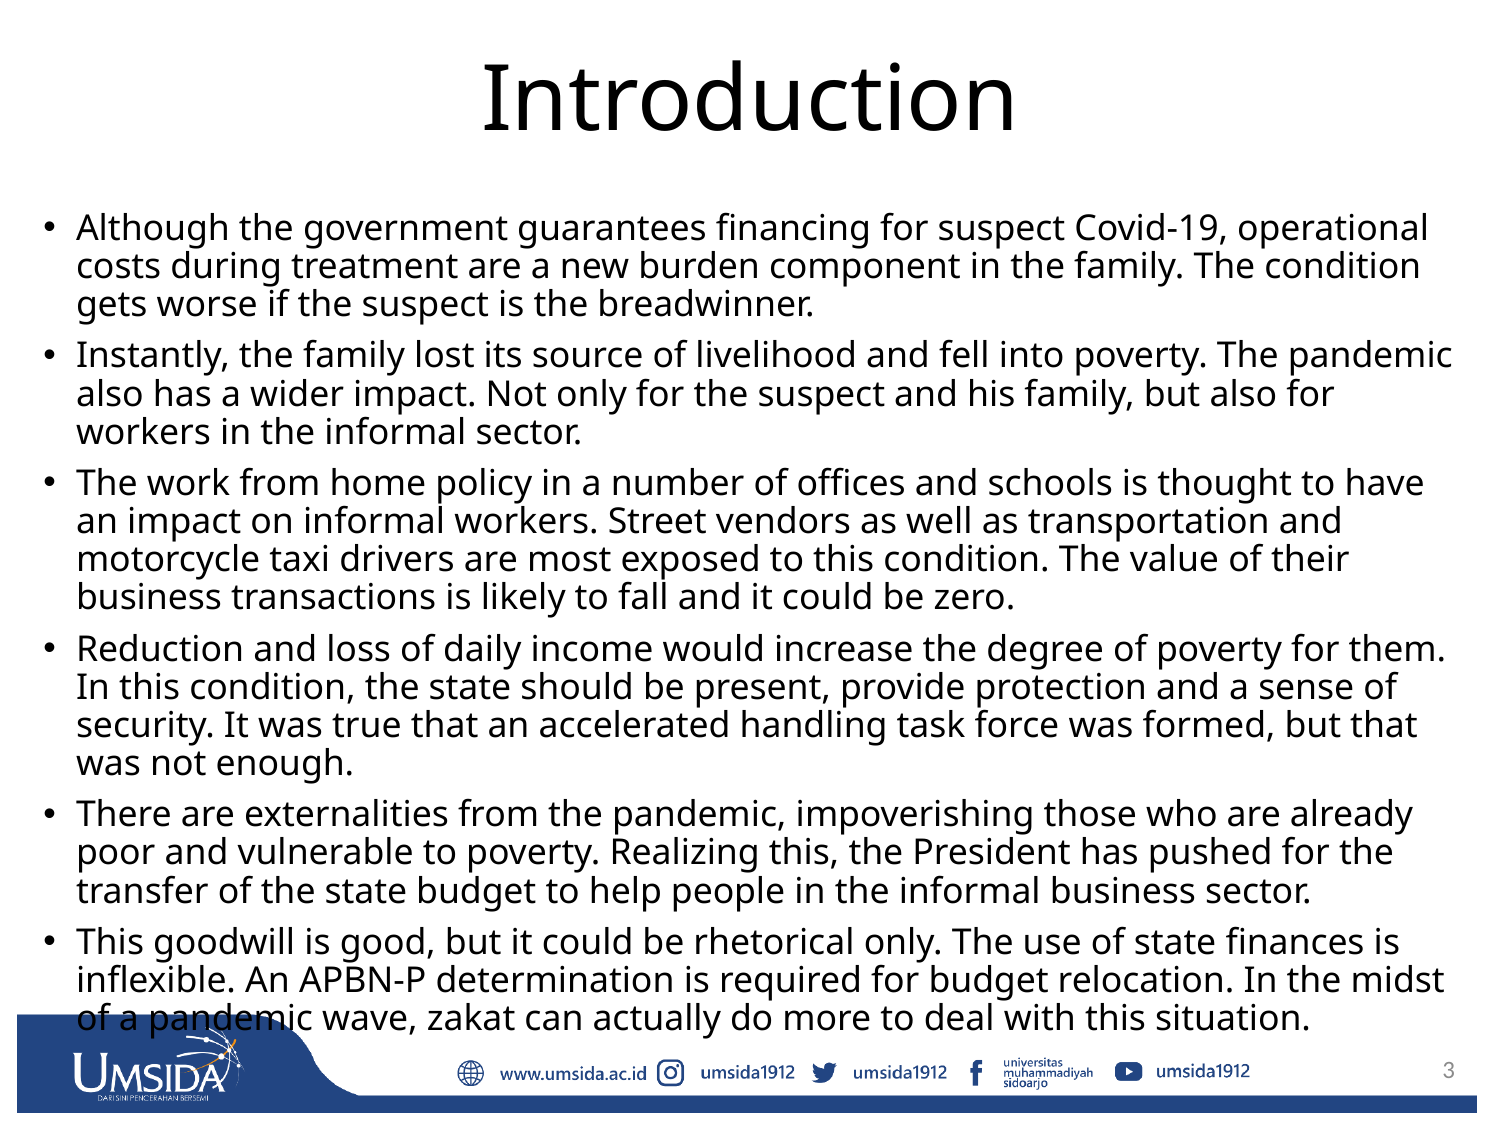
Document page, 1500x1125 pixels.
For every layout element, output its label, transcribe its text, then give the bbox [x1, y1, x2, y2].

list Although the government guarantees financing for suspect Covid-19, operational costs during treatment are a new burden component in the family. The condition gets worse if the suspect is the breadwinner. Instantly, the family lost its source of livelihood and fell into poverty. The pandemic also has a wider impact. Not only for the suspect and his family, but also for workers in the informal sector. The work from home policy in a number of offices and schools is thought to have an impact on informal workers. Street vendors as well as transportation and motorcycle taxi drivers are most exposed to this condition. The value of their business transactions is likely to fall and it could be zero. Reduction and loss of daily income would increase the degree of poverty for them. In this condition, the state should be present, provide protection and a sense of security. It was true that an accelerated handling task force was formed, but that was not enough. There are externalities from the pandemic, impoverishing those who are already poor and vulnerable to poverty. Realizing this, the President has pushed for the transfer of the state budget to help people in the informal business sector. This goodwill is good, but it could be rhetorical only. The use of state finances is inflexible. An APBN-P determination is required for budget relocation. In the midst of a pandemic wave, zakat can actually do more to deal with this situation. [28, 202, 1471, 1059]
title Introduction [30, 18, 1471, 183]
picture [17, 18, 1477, 1113]
